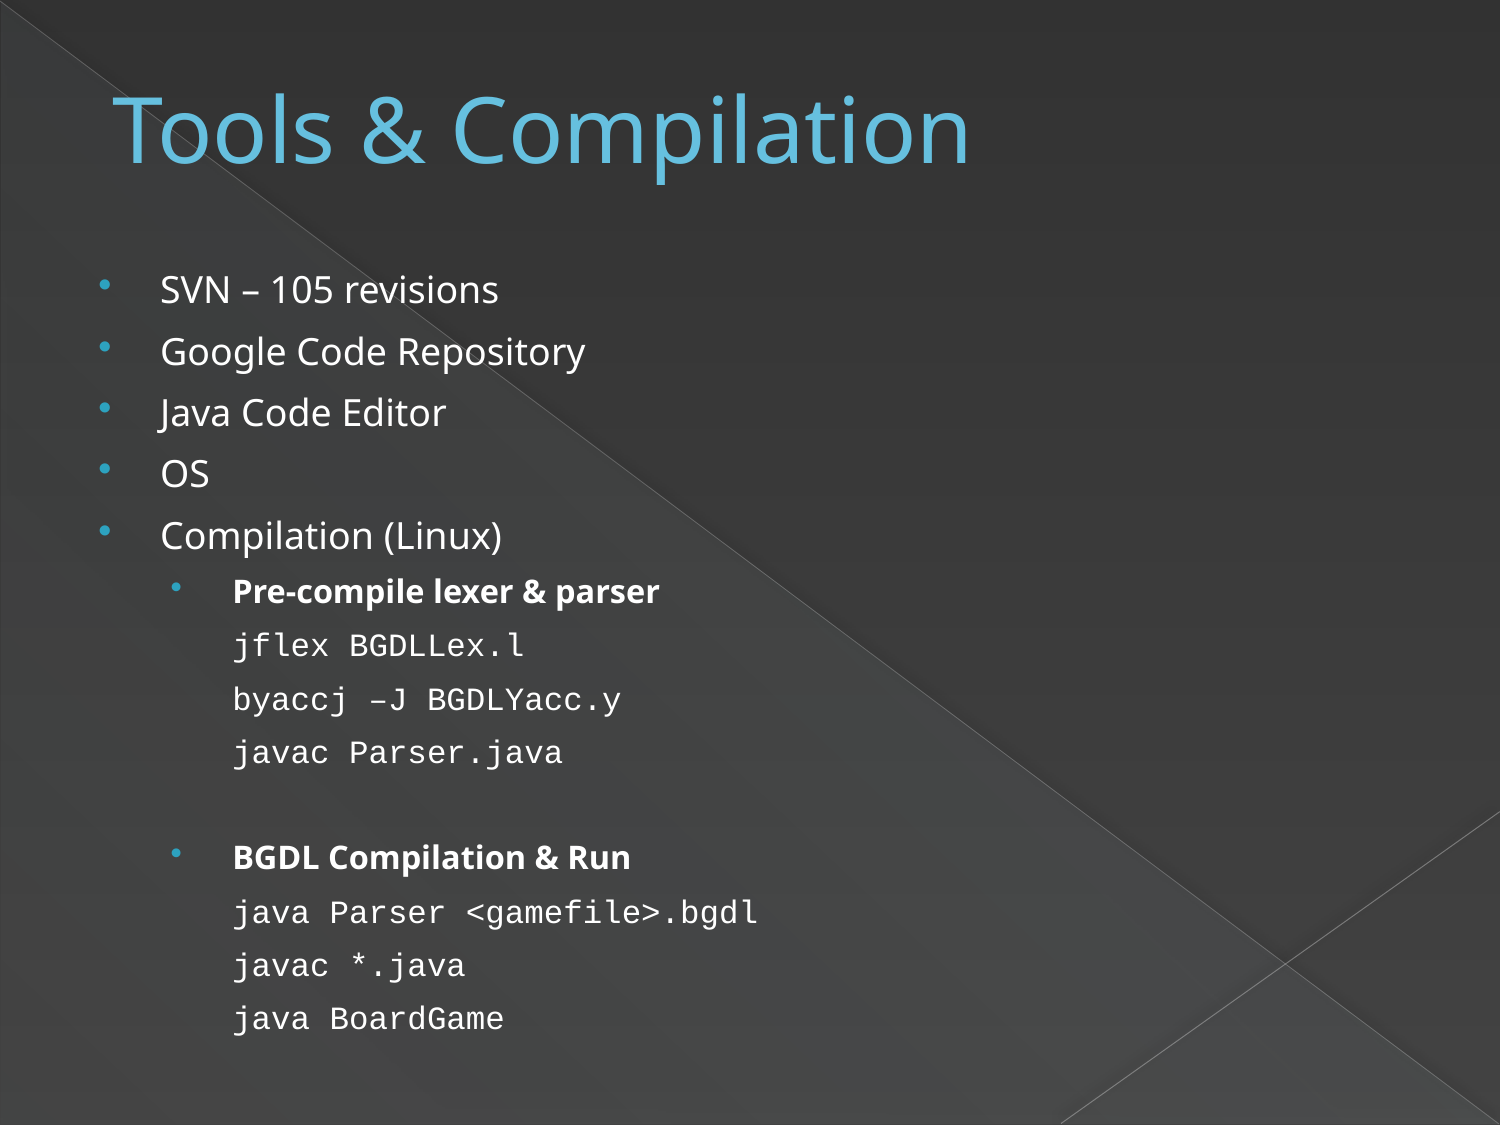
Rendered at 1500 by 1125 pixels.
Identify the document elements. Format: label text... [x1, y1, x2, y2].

text_box Tools & Compilation [24, 74, 1393, 178]
text_box SVN – 105 revisions Google Code Repository Java Code Editor OS Compilation (Linux) Pre-compile lexer & parser jflex BGDLLex.l byaccj –J BGDLYacc.y javac Parser.java BGDL Compilation & Run java Parser <gamefile>.bgdl javac *.java java BoardGame [74, 249, 1425, 1050]
